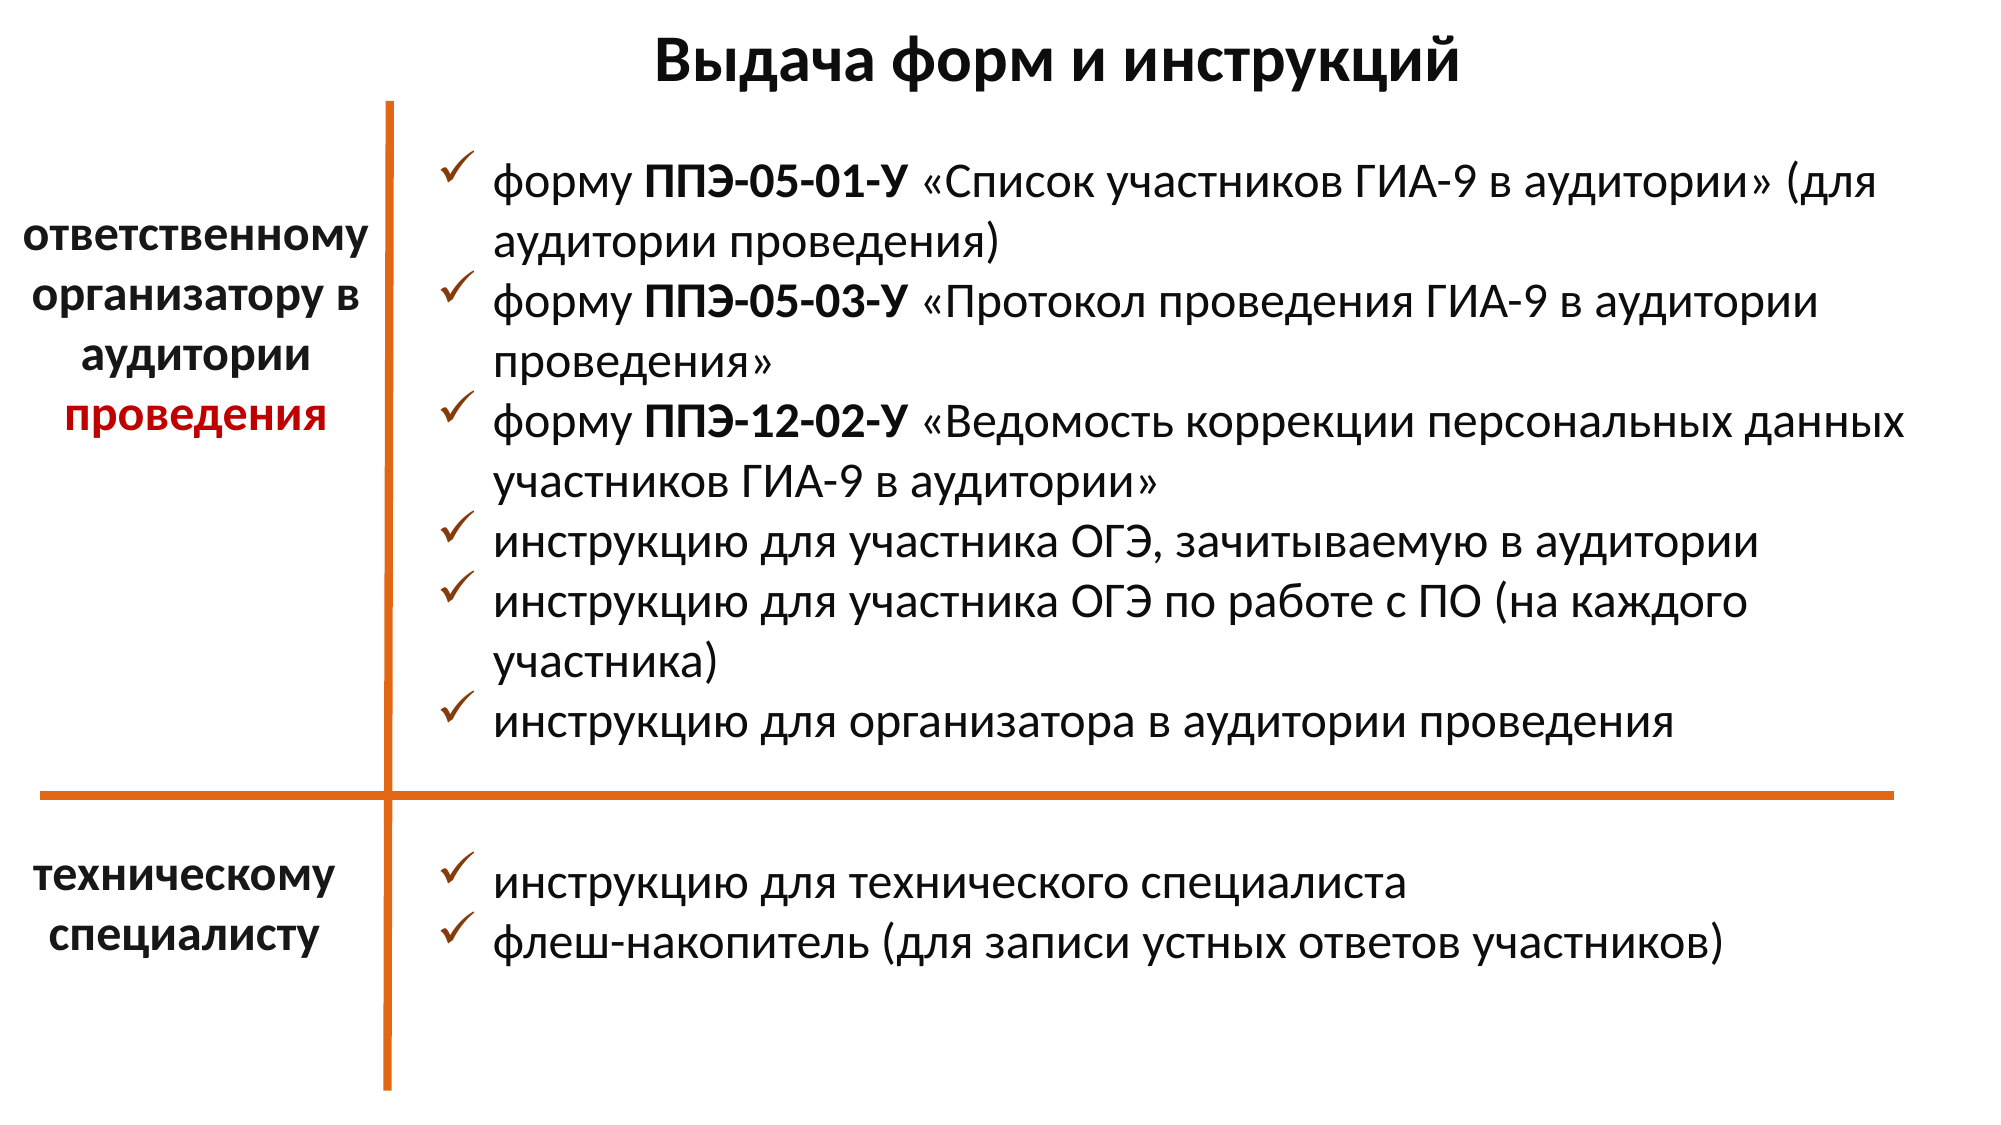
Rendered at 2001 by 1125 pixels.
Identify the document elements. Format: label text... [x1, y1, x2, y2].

text_box Выдача форм и инструкций [387, 6, 1730, 102]
text_box техническому специалисту [12, 832, 357, 968]
text_box ответственному организатору в аудитории проведения [2, 193, 387, 448]
text_box инструкцию для технического специалиста флеш-накопитель (для записи устных ответов участников) [421, 841, 1954, 977]
text_box форму ППЭ-05-01-У «Список участников ГИА-9 в аудитории» (для аудитории проведения) форму ППЭ-05-03-У «Протокол проведения ГИА-9 в аудитории проведения» форму ППЭ-12-02-У «Ведомость коррекции персональных данных участников ГИА-9 в аудитории» инструкцию для участника ОГЭ, зачитываемую в аудитории инструкцию для участника ОГЭ по работе с ПО (на каждого участника) инструкцию для организатора в аудитории проведения [421, 140, 1954, 756]
